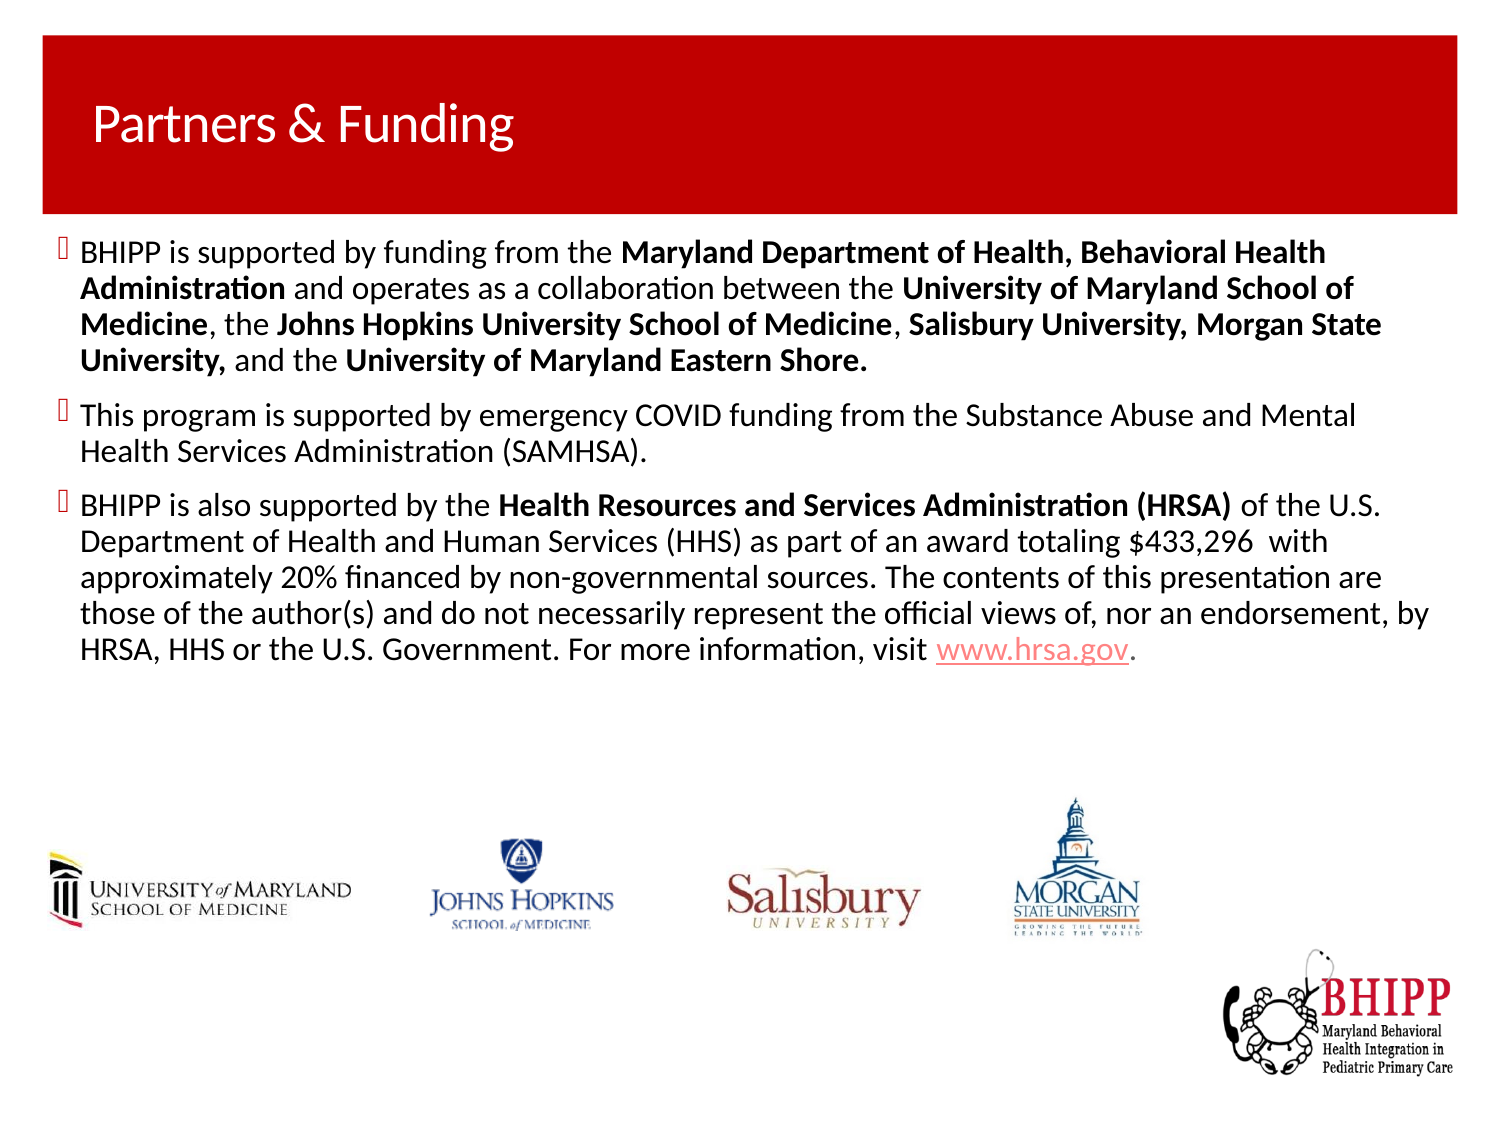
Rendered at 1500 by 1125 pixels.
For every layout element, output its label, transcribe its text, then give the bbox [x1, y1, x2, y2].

picture [1201, 921, 1473, 1103]
title Partners & Funding [77, 50, 1376, 200]
picture [429, 837, 614, 932]
picture [47, 849, 351, 931]
picture [999, 786, 1157, 944]
list BHIPP is supported by funding from the Maryland Department of Health, Behavioral Health Administration and operates as a collaboration between the University of Maryland School of Medicine, the Johns Hopkins University School of Medicine, Salisbury University, Morgan State University, and the University of Maryland Eastern Shore. This program is supported by emergency COVID funding from the Substance Abuse and Mental Health Services Administration (SAMHSA). BHIPP is also supported by the Health Resources and Services Administration (HRSA) of the U.S. Department of Health and Human Services (HHS) as part of an award totaling $433,296 with approximately 20% financed by non-governmental sources. The contents of this presentation are those of the author(s) and do not necessarily represent the official views of, nor an endorsement, by HRSA, HHS or the U.S. Government. For more information, visit www.hrsa.gov. [42, 227, 1458, 704]
picture [726, 864, 924, 931]
